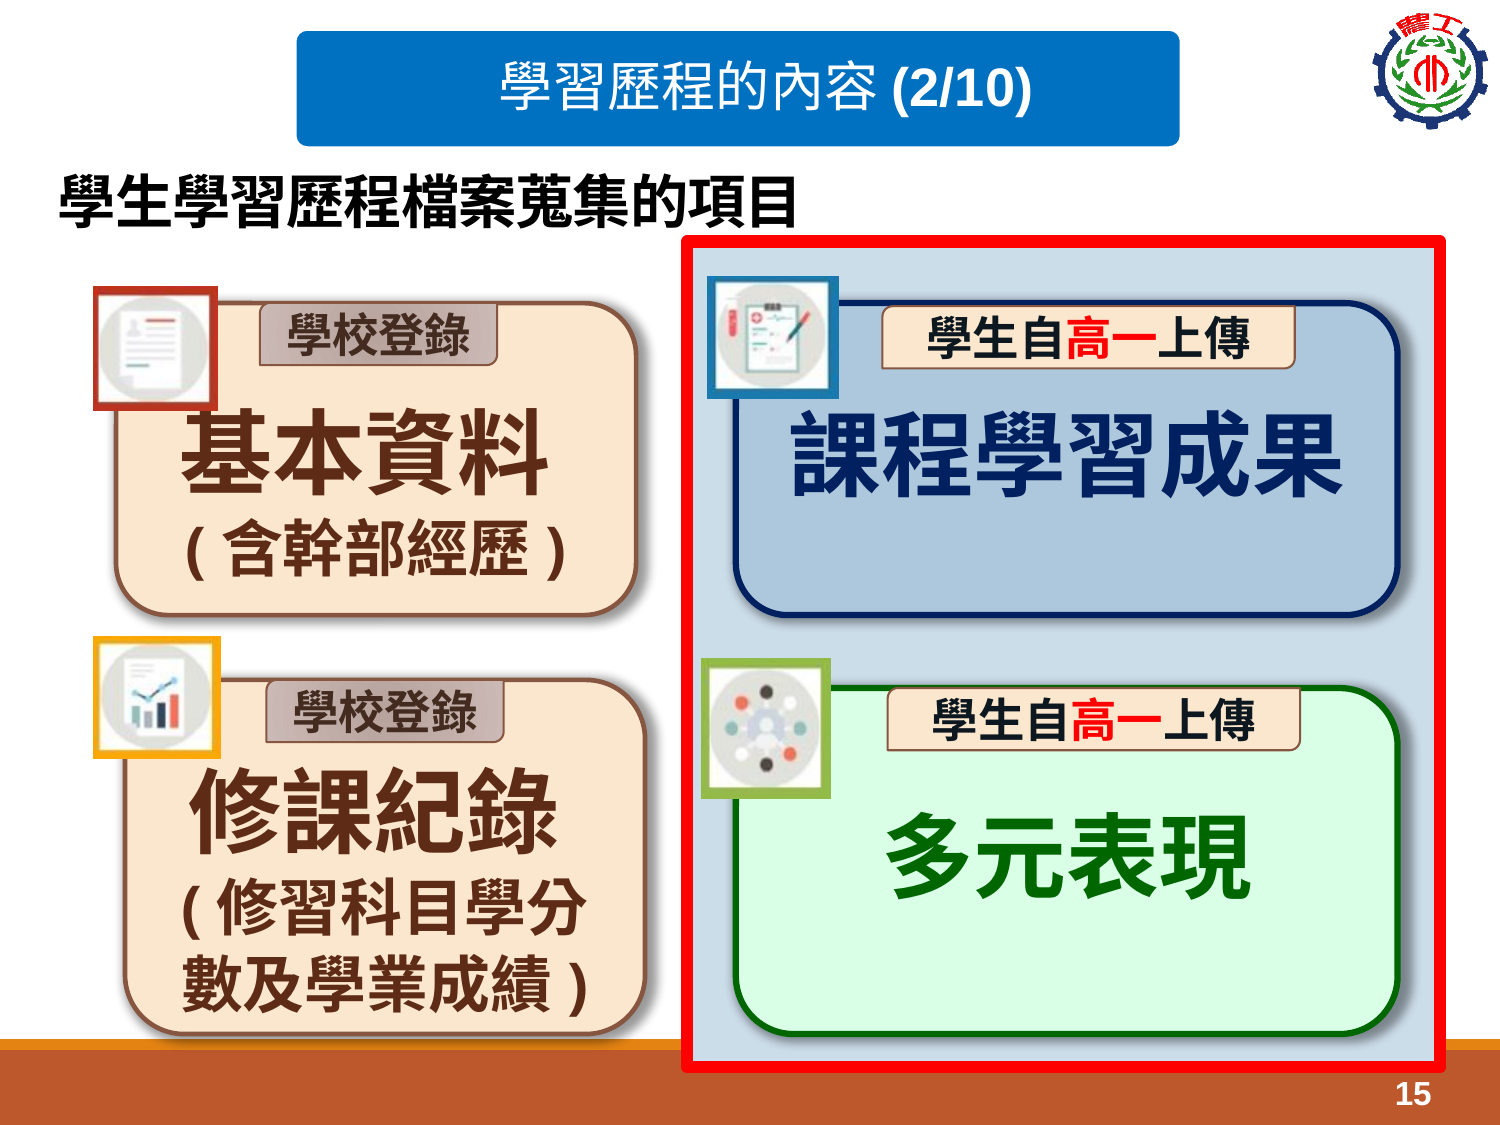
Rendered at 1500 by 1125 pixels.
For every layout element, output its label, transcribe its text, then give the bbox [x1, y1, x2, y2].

text_box [686, 240, 1441, 1068]
picture [92, 635, 222, 759]
text_box 基本資料(含幹部經歷) [114, 301, 638, 617]
picture [1370, 11, 1489, 130]
title 學生學習歷程檔案蒐集的項目 [2, 153, 858, 243]
text_box 學習歷程的內容(2/10) [293, 28, 1183, 149]
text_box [701, 658, 1399, 1035]
text_box 學校登錄 [258, 301, 499, 367]
text_box 修課紀錄(修習科目學分數及學業成績) [123, 678, 647, 1036]
picture [92, 286, 219, 411]
text_box [76, 243, 686, 325]
text_box 學校登錄 [265, 678, 505, 744]
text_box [706, 275, 1399, 616]
